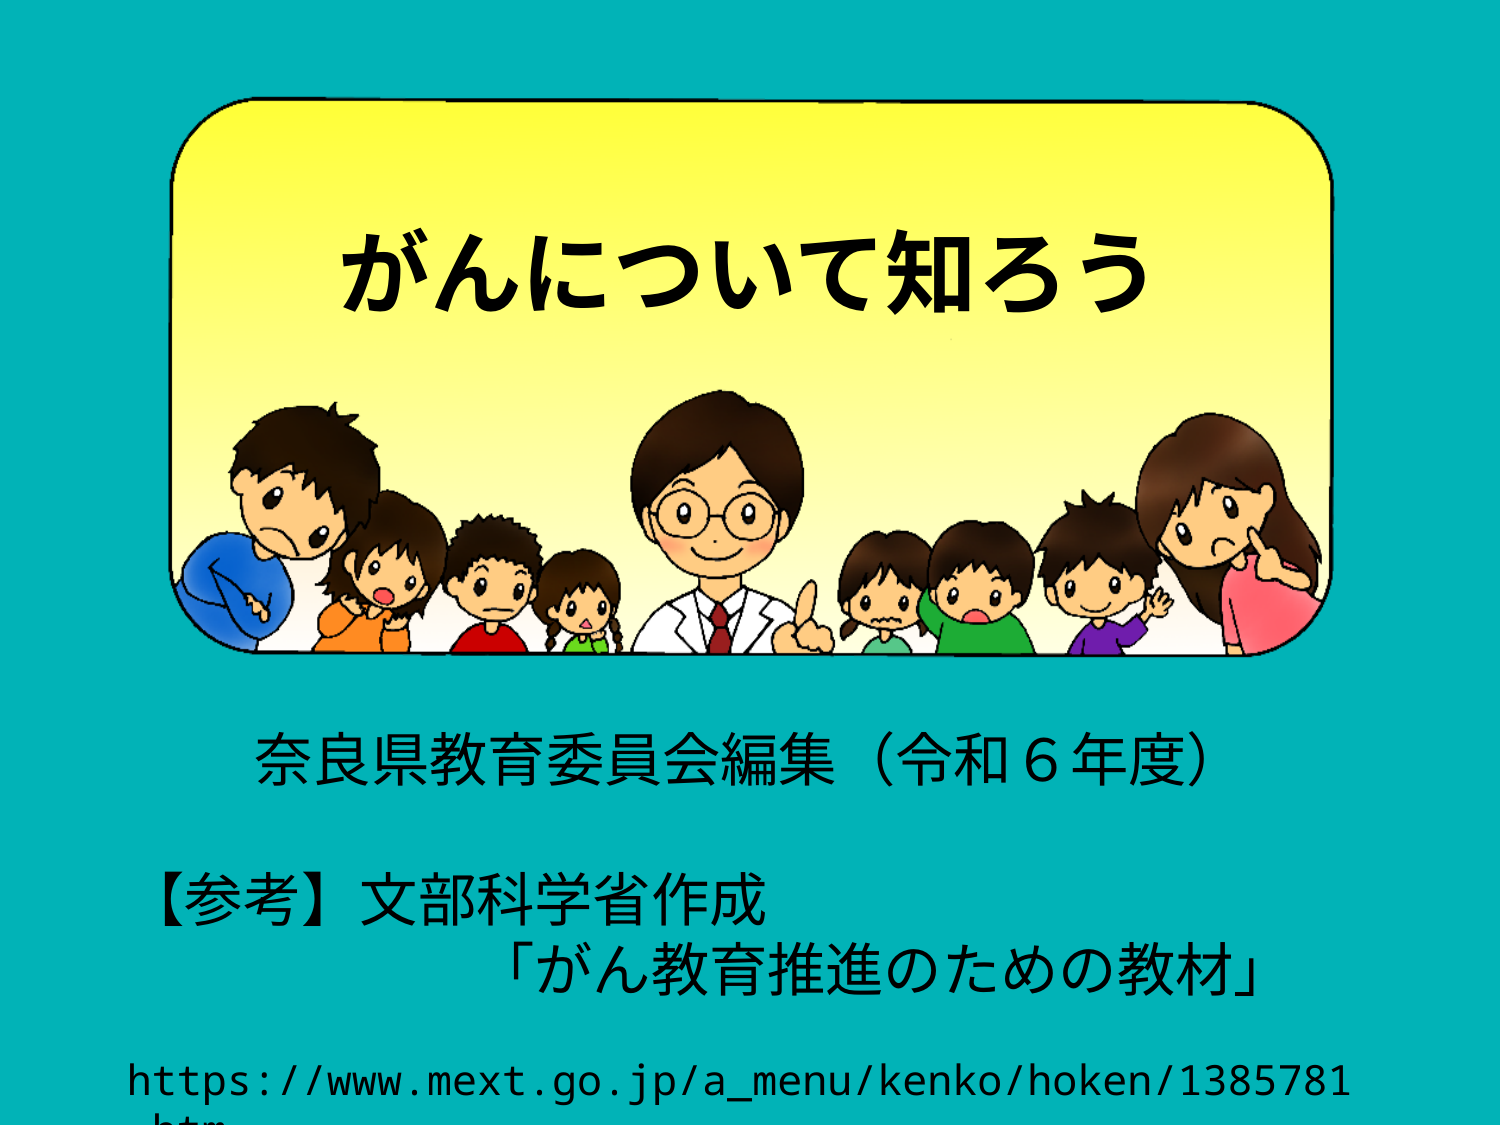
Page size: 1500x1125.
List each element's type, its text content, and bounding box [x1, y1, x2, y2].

picture [159, 89, 1341, 668]
text_box 奈良県教育委員会編集（令和６年度） 【参考】文部科学省作成 「がん教育推進のための教材」 https://www.mext.go.jp/a_menu/kenko/hoken/1385781.htm [112, 716, 1388, 1125]
